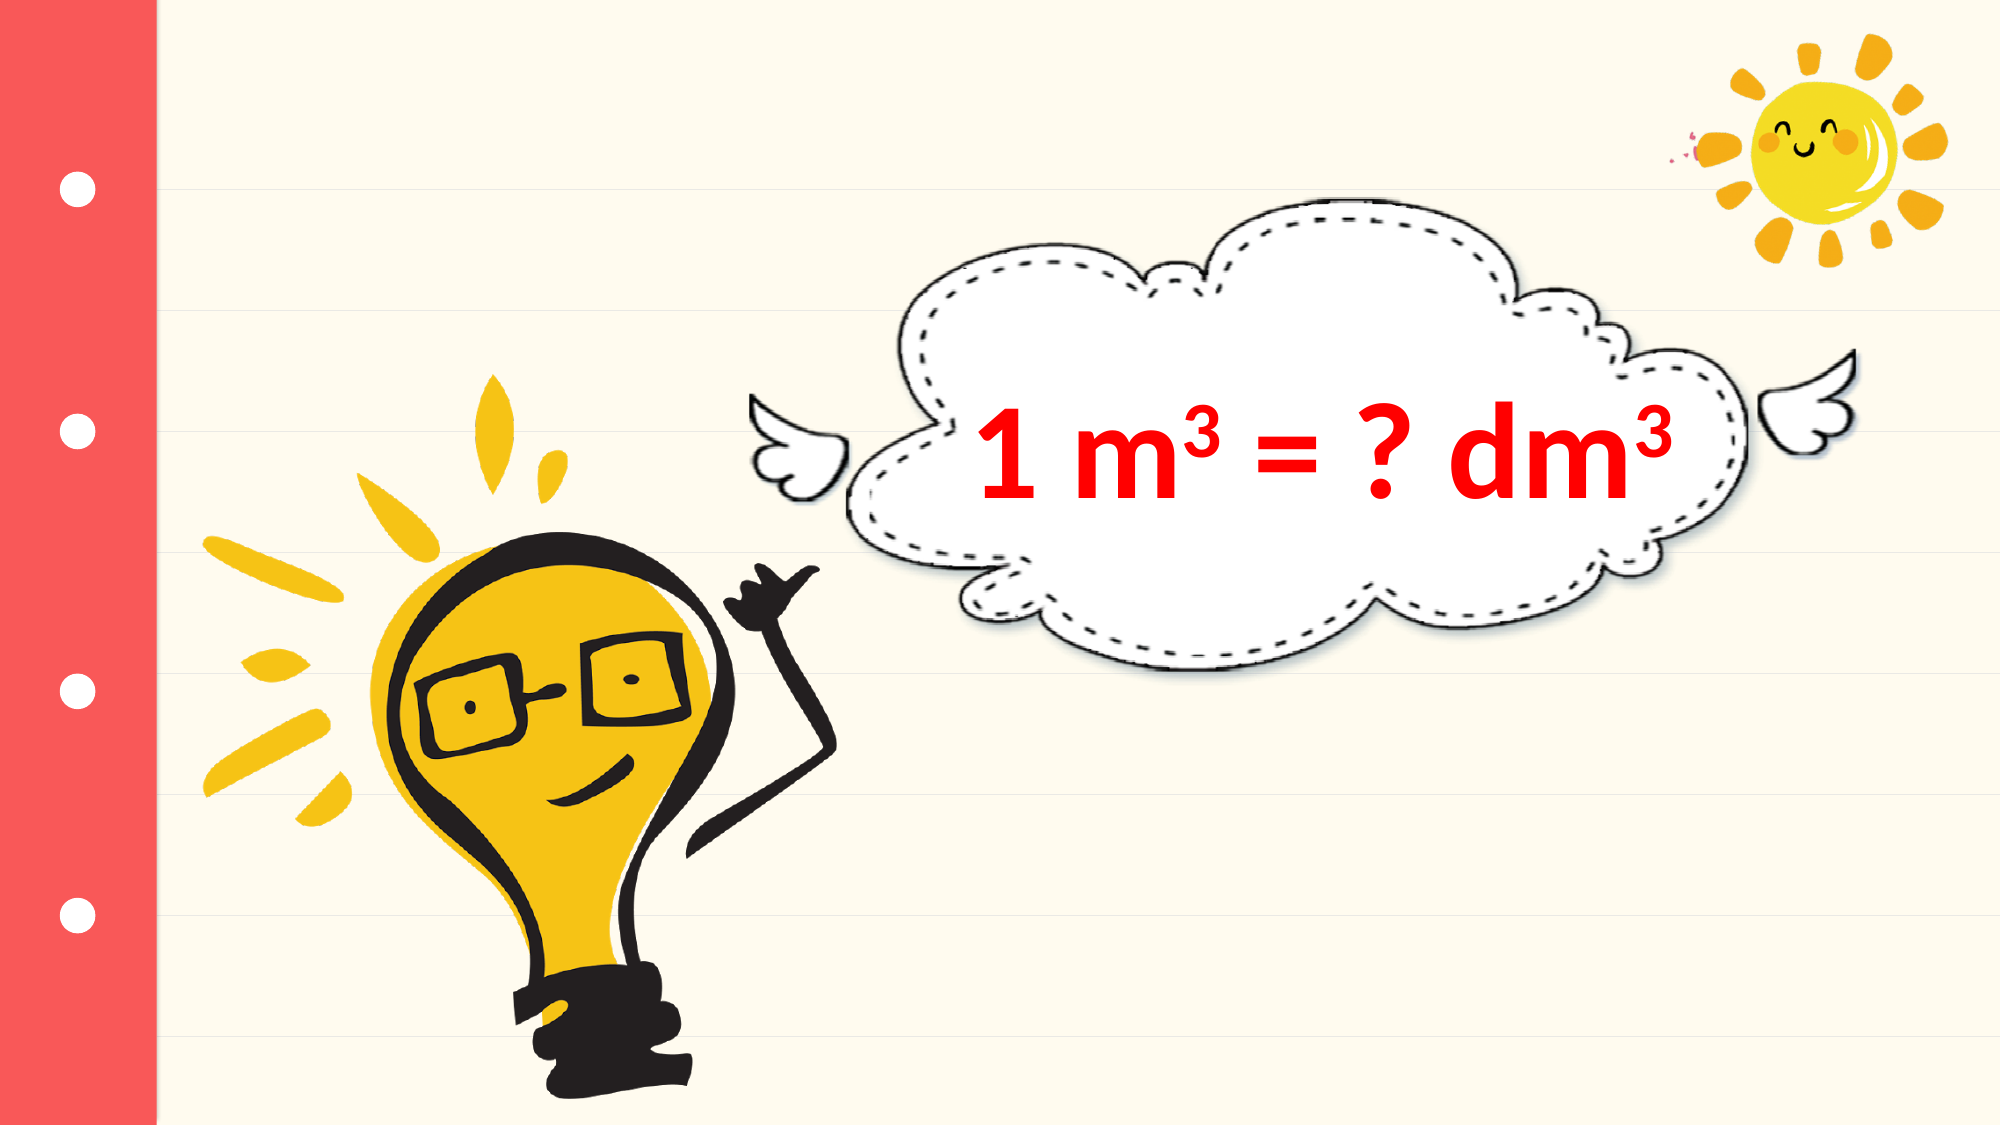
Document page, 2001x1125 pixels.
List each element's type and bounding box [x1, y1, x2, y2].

text_box [706, 124, 1878, 759]
picture [157, 374, 882, 1100]
picture [1648, 14, 1972, 301]
